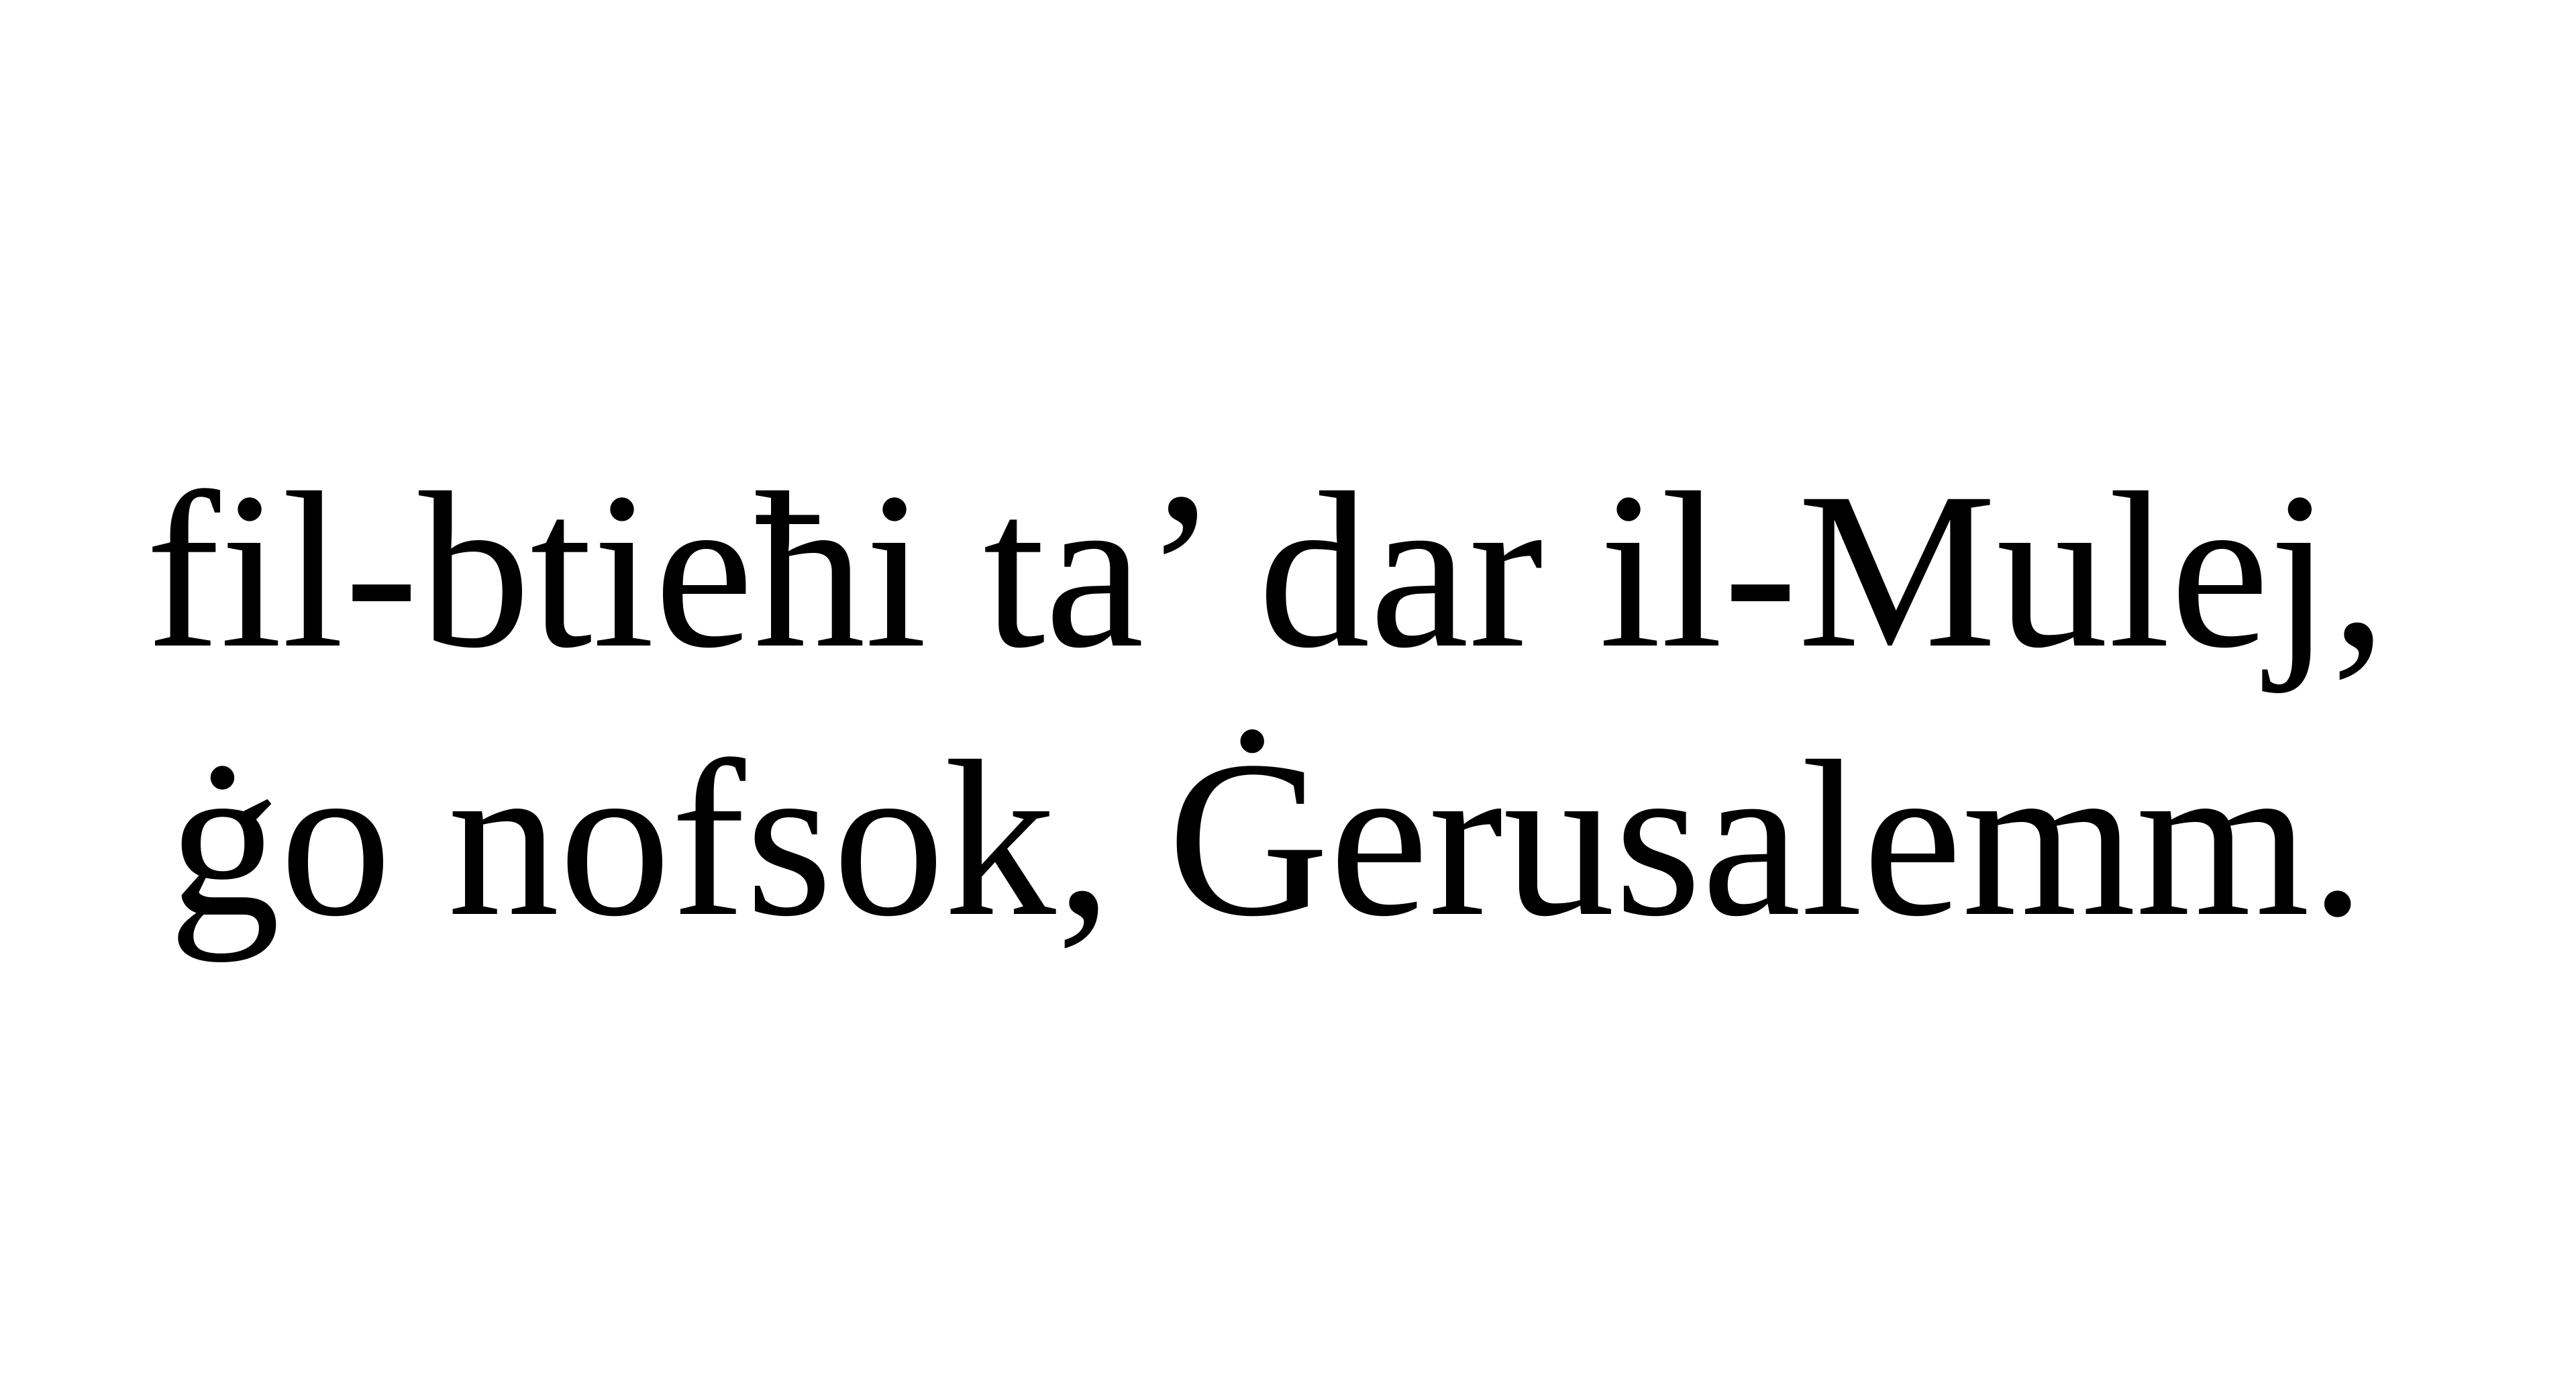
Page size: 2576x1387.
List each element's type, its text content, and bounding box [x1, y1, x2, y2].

text_box fil-btieħi ta’ dar il-Mulej, ġo nofsok, Ġerusalemm. [35, 417, 2501, 964]
